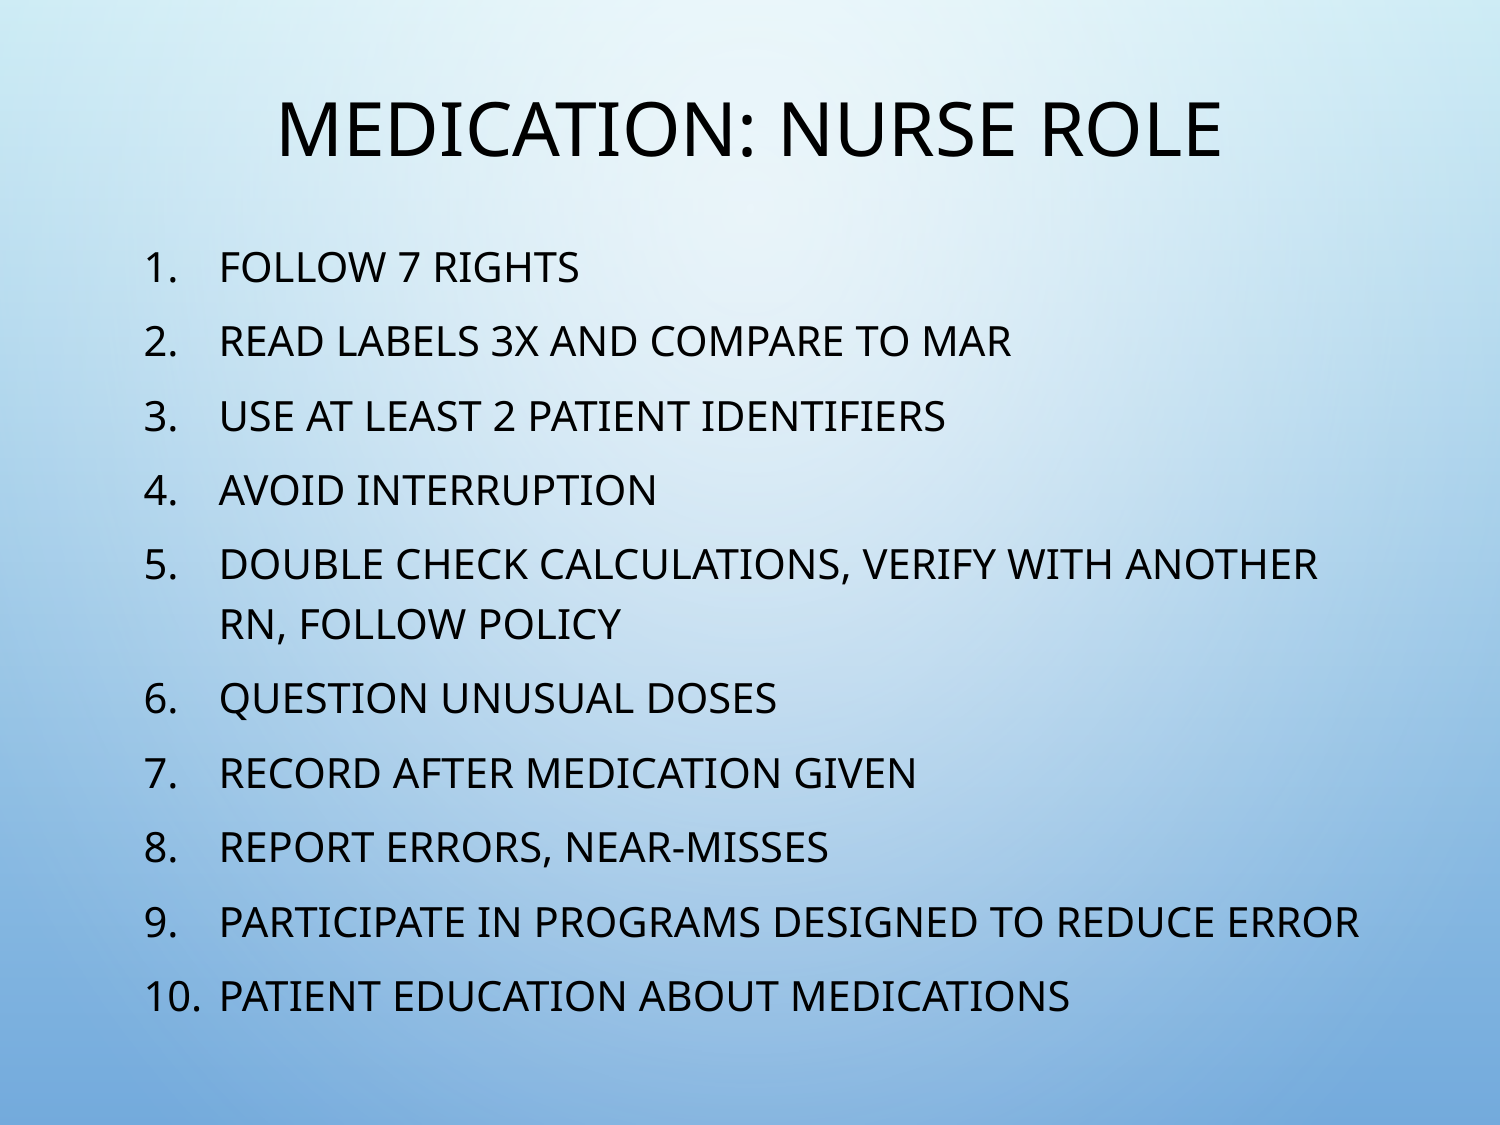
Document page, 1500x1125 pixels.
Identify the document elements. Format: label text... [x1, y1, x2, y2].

title Medication Administration Injections: Subcutaneous [0, 0, 1500, 395]
title Medication: Nurse Role [112, 1, 1388, 223]
list Follow 7 rights Read labels 3x and compare to MAR Use at least 2 patient identifiers Avoid interruption Double check calculations, verify with another RN, follow policy Question unusual doses Record after medication given Report errors, near-misses Participate in programs designed to reduce error Patient education about medications [112, 223, 1388, 1057]
